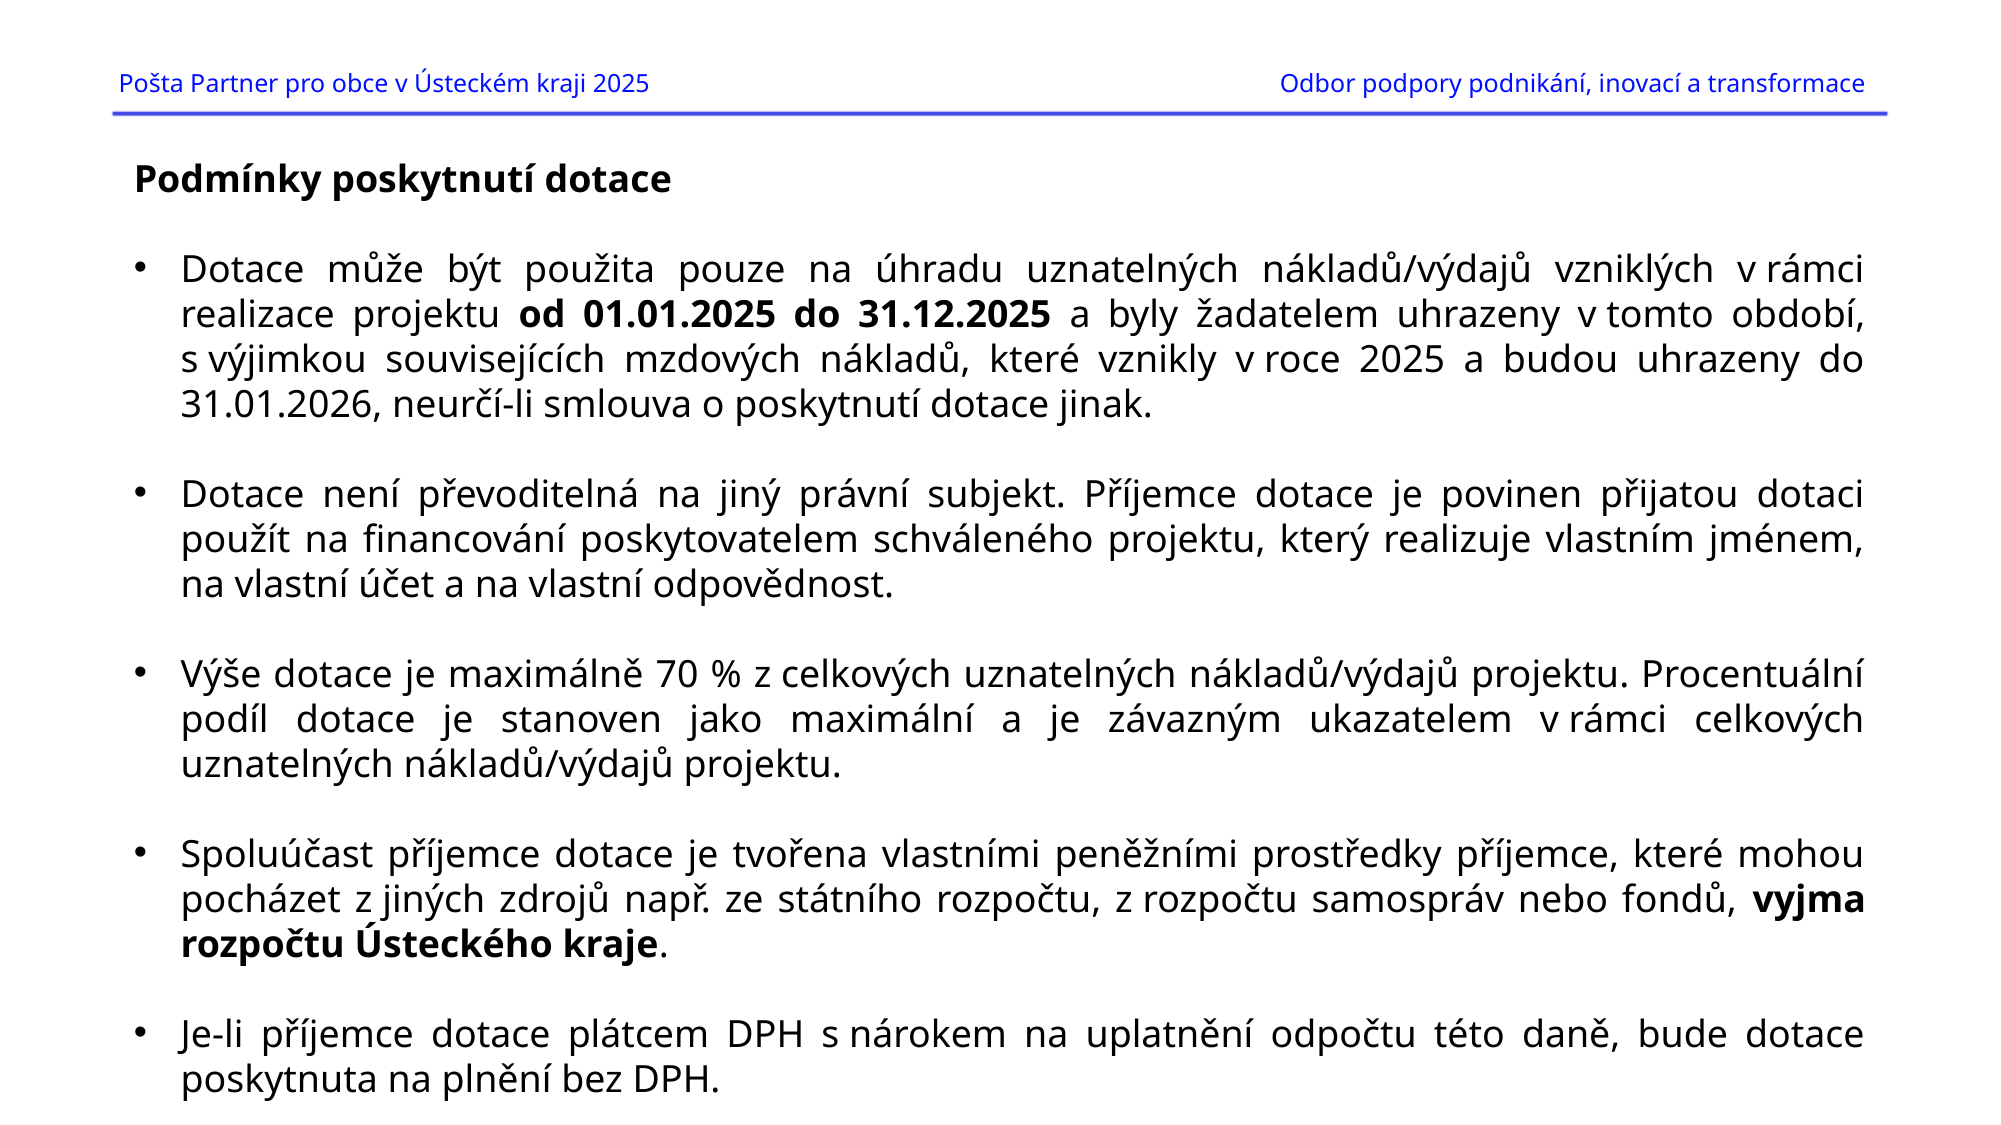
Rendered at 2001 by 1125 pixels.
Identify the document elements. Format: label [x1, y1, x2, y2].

list [0, 0, 2000, 1125]
